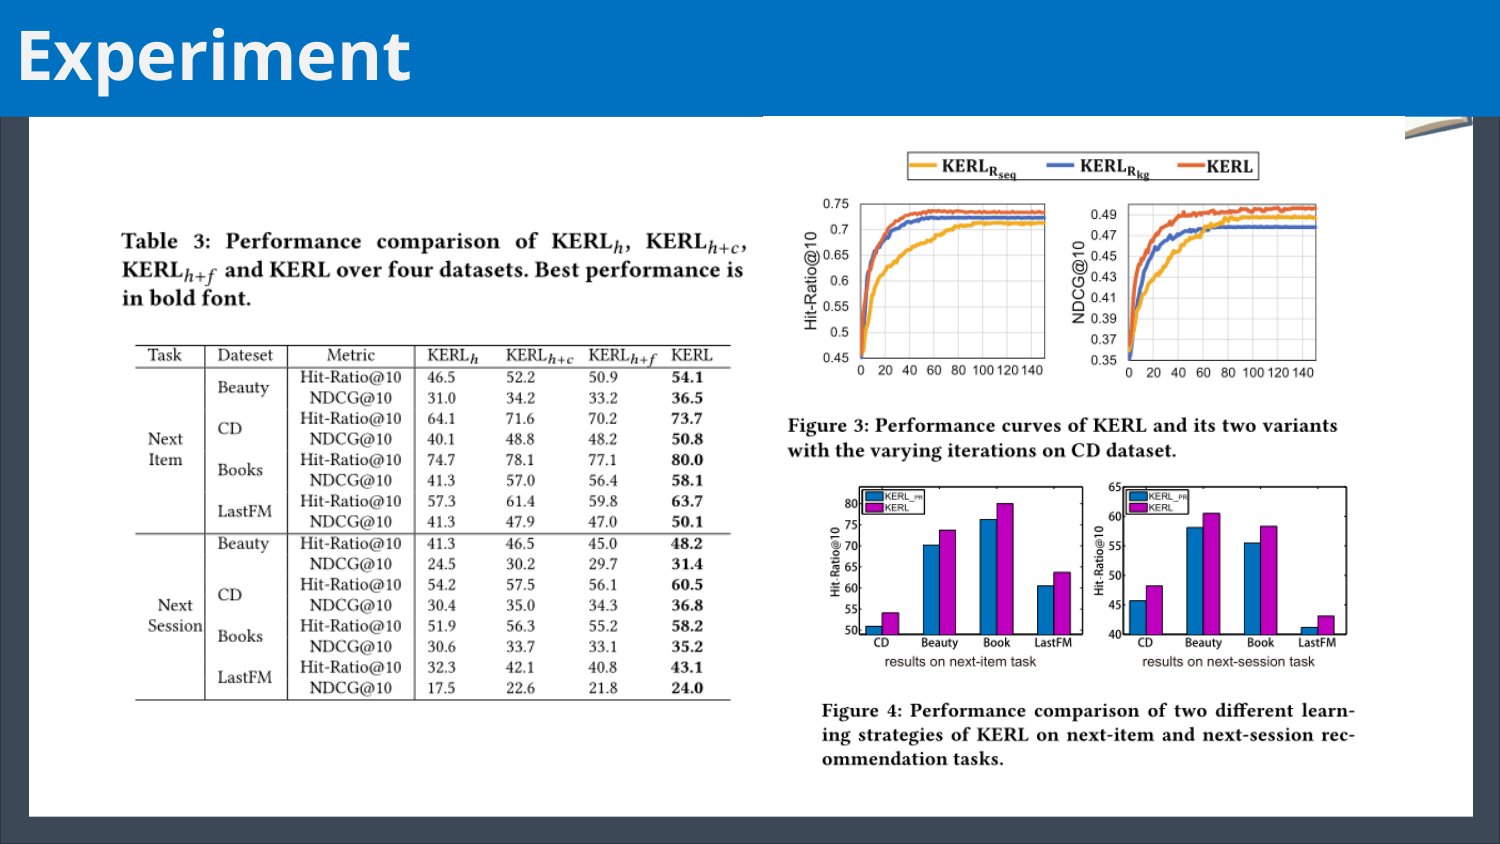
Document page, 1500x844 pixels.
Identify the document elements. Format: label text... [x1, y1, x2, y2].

picture [763, 116, 1475, 800]
title Experiment [0, 0, 1500, 117]
picture [98, 206, 750, 727]
